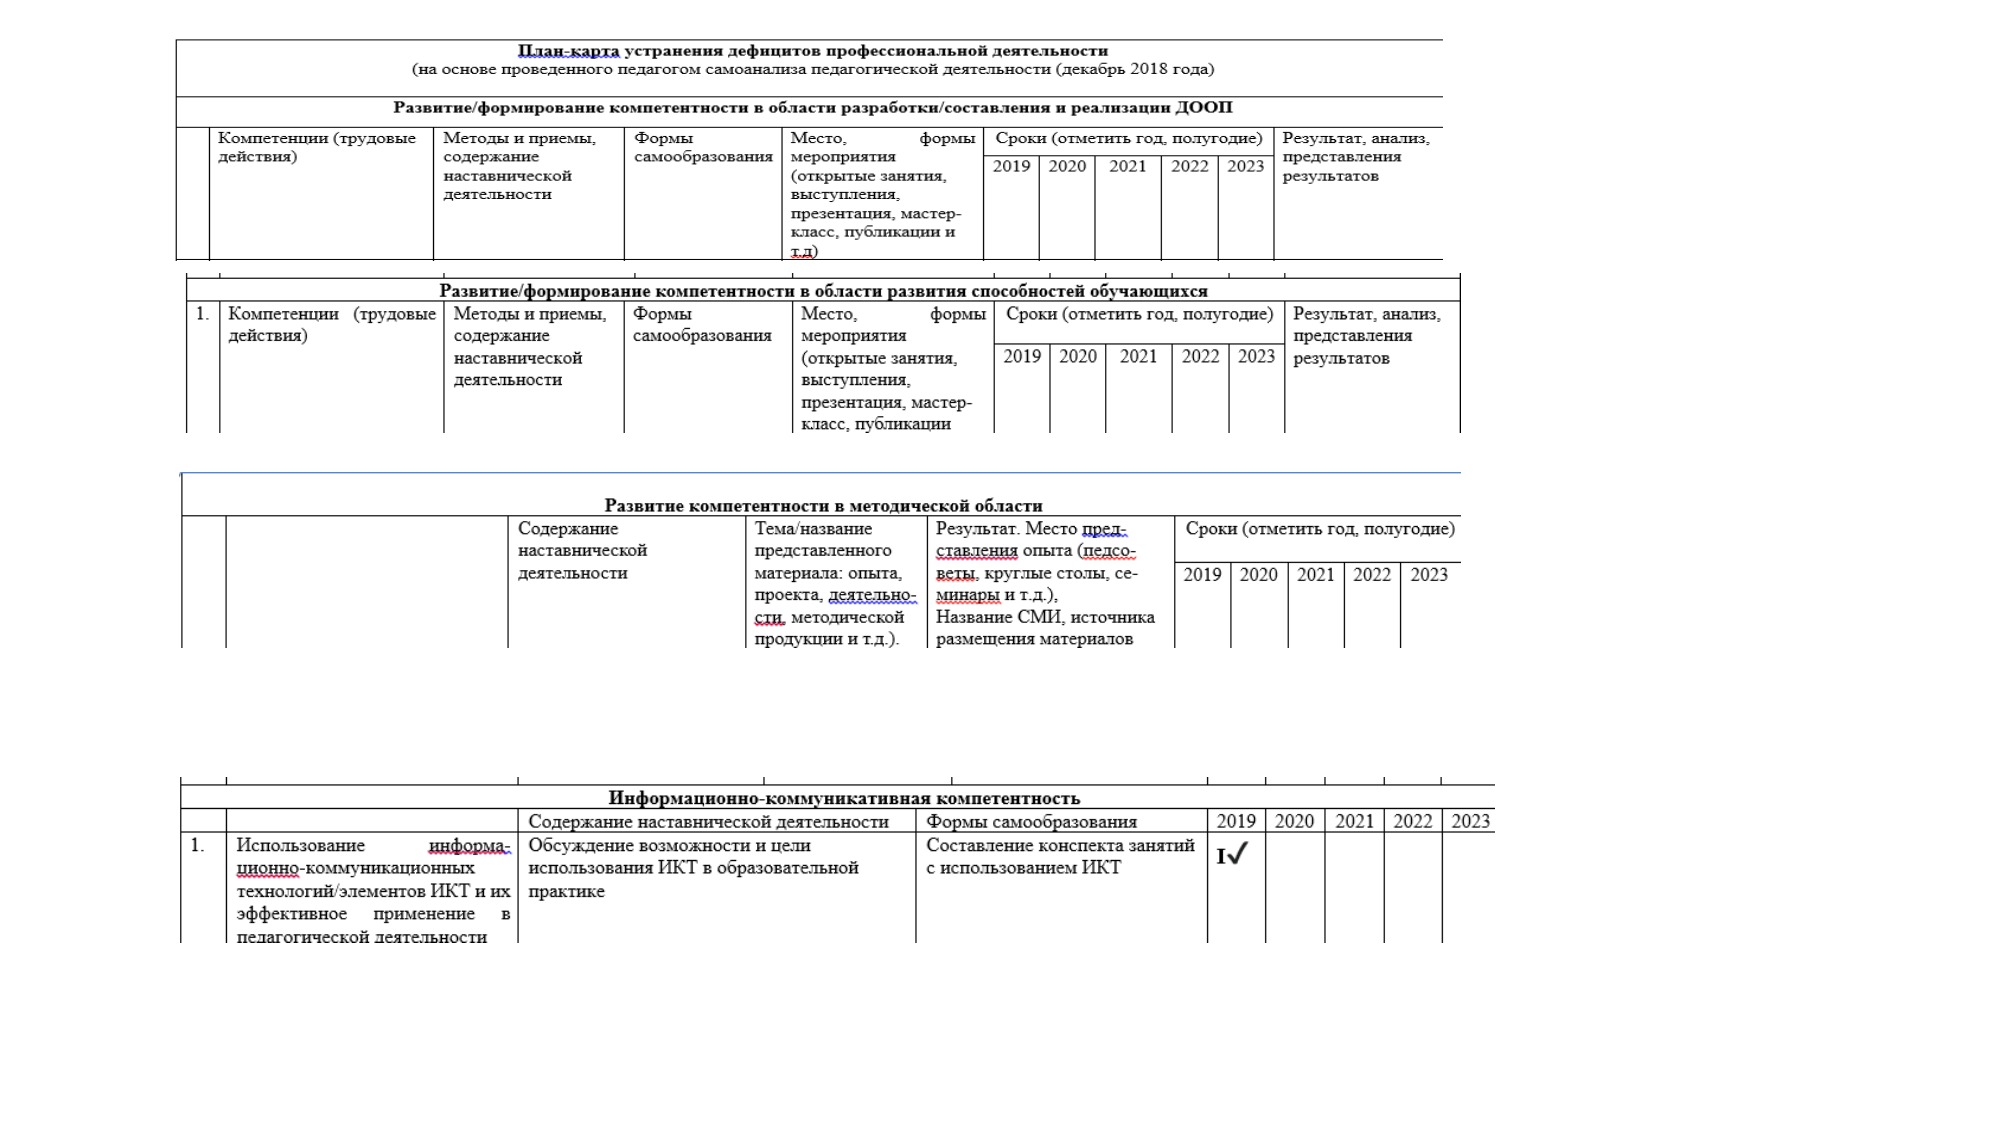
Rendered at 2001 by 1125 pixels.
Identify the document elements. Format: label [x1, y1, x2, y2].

picture [179, 471, 1461, 648]
picture [179, 777, 1495, 943]
picture [157, 15, 1443, 261]
picture [179, 273, 1461, 433]
